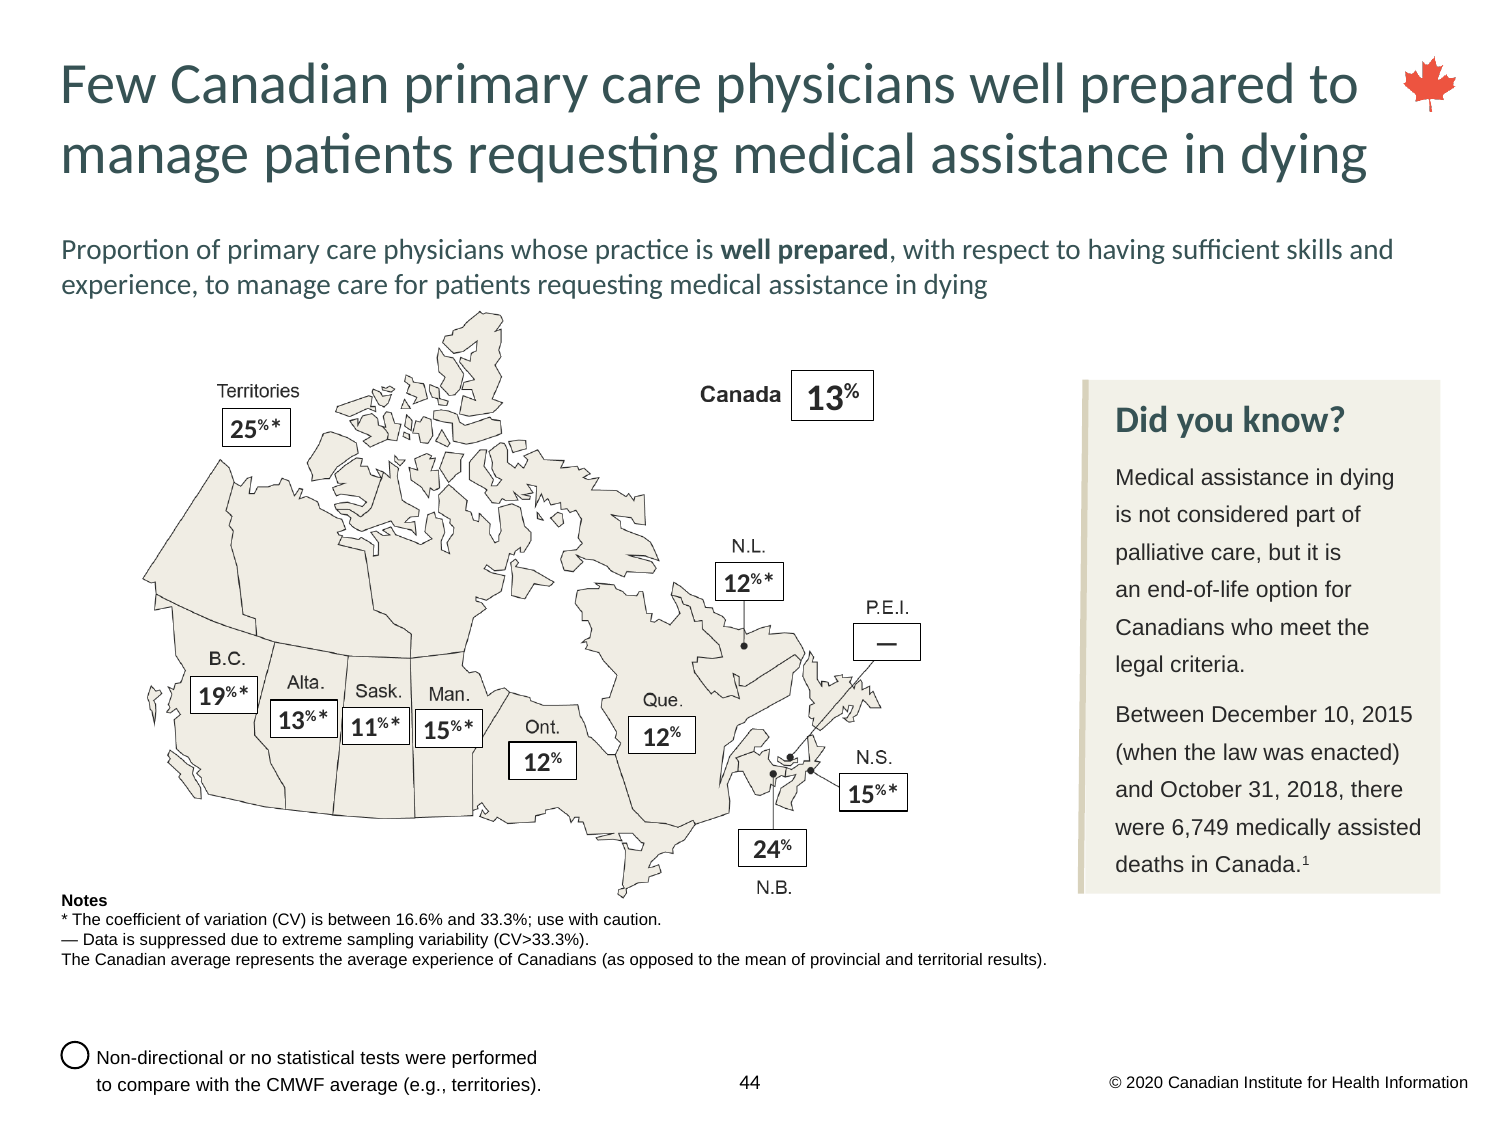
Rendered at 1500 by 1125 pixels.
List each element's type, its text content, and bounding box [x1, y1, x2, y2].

text_box Proportion of primary care physicians whose practice is well prepared, with respect to having sufficient skills and experience, to manage care for patients requesting medical assistance in dying [61, 214, 1411, 324]
text_box Did you know? Medical assistance in dying is not considered part of palliative care, but it is an end-of-life option for Canadians who meet the legal criteria. Between December 10, 2015 (when the law was enacted) and October 31, 2018, there were 6,749 medically assisted deaths in Canada.1 [1083, 378, 1443, 896]
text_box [24, 298, 993, 911]
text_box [61, 1033, 618, 1102]
picture [1403, 55, 1456, 113]
text_box © 2020 Canadian Institute for Health Information [1057, 1064, 1489, 1100]
text_box Notes * The coefficient of variation (CV) is between 16.6% and 33.3%; use with caution. — Data is suppressed due to extreme sampling variability (CV>33.3%). The Canadian average represents the average experience of Canadians (as opposed to the mean of provincial and territorial results). [61, 874, 1262, 970]
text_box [1080, 379, 1086, 894]
title Few Canadian primary care physicians well prepared to manage patients requesting medical assistance in dying [60, 45, 1411, 136]
